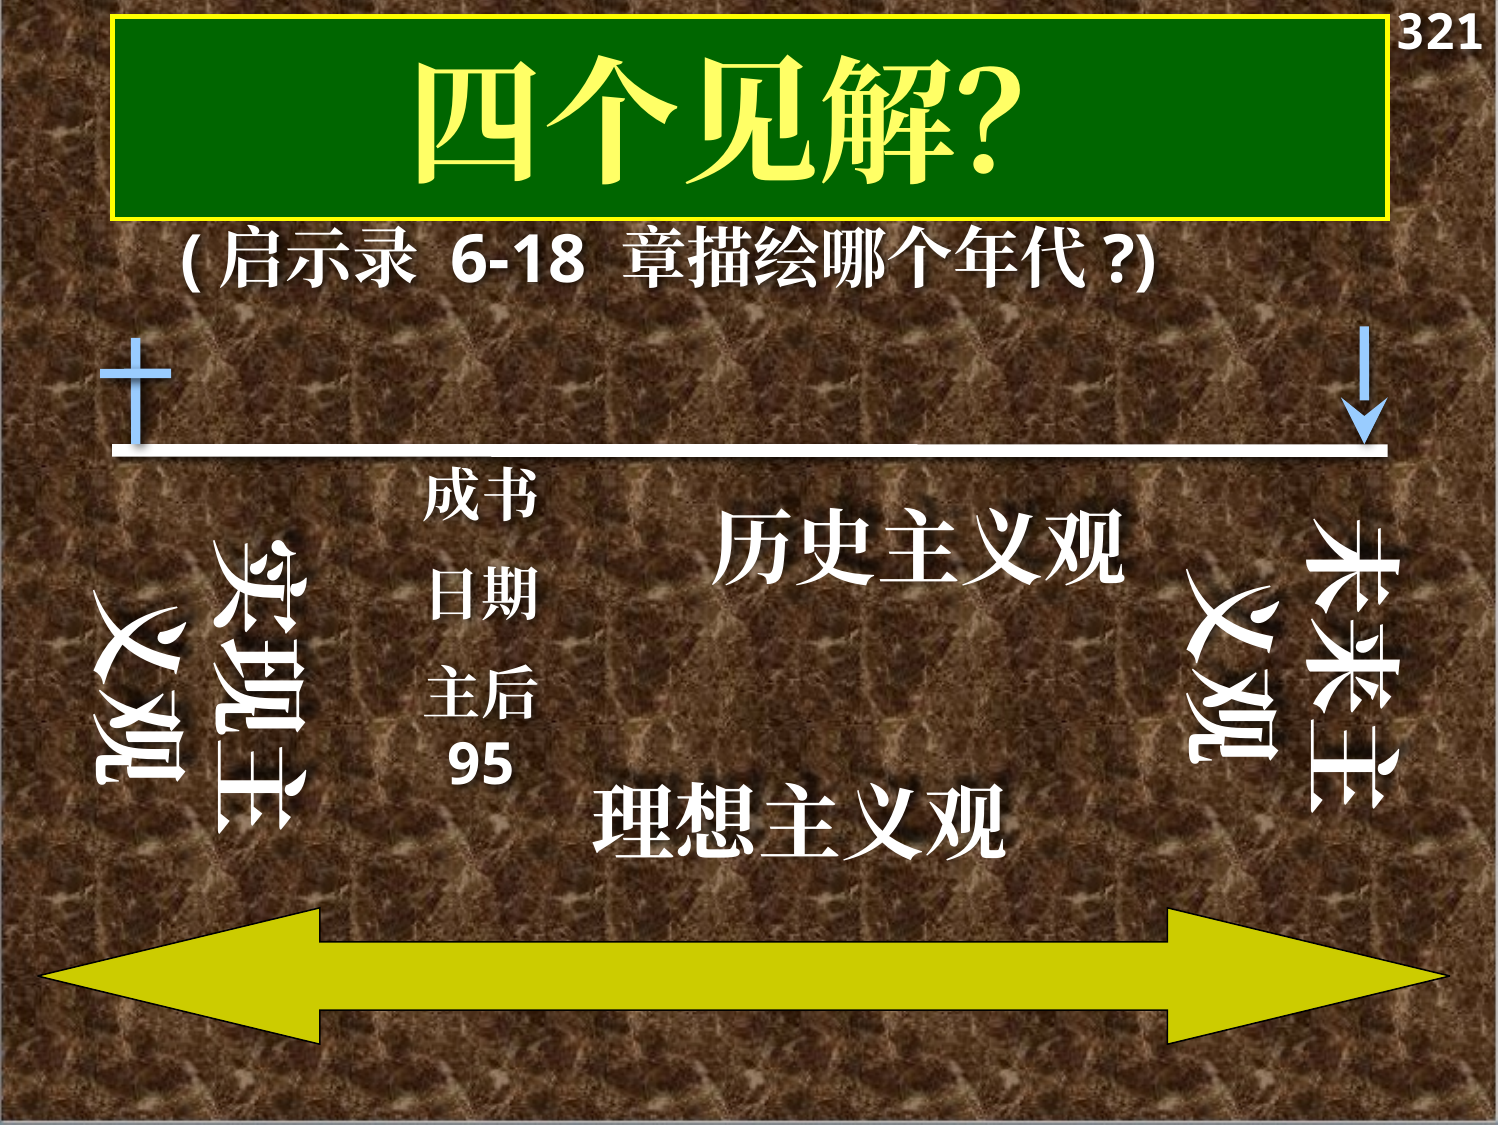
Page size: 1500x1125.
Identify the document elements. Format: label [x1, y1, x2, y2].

text_box [99, 326, 1388, 451]
picture [0, 0, 1499, 1125]
